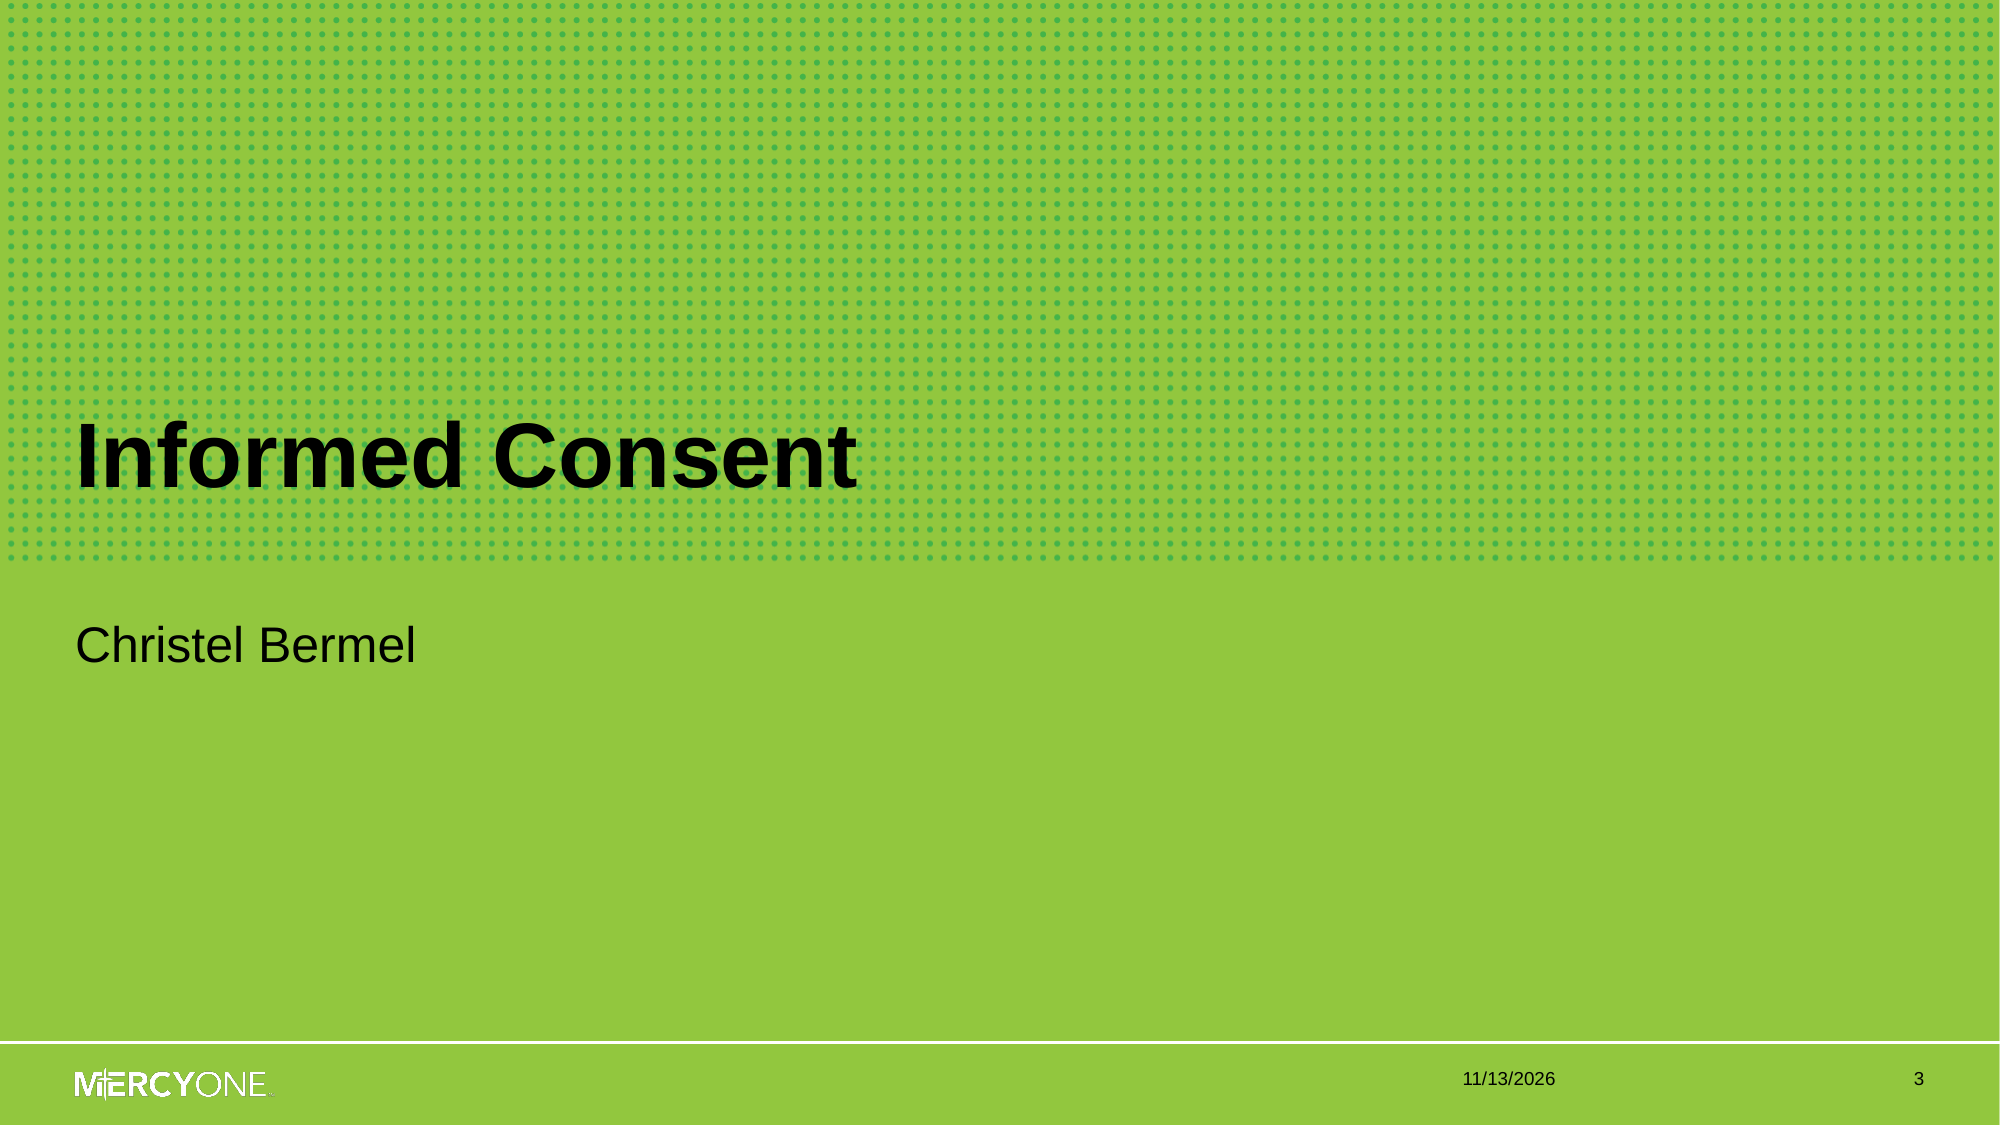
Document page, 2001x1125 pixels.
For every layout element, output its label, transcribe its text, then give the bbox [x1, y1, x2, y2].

picture [0, 0, 2000, 1041]
title Informed Consent [75, 131, 1350, 507]
list Christel Bermel [75, 619, 1350, 957]
picture [0, 1043, 2000, 1125]
slide_number 3 [1849, 1066, 1925, 1090]
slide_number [1462, 1066, 1613, 1090]
